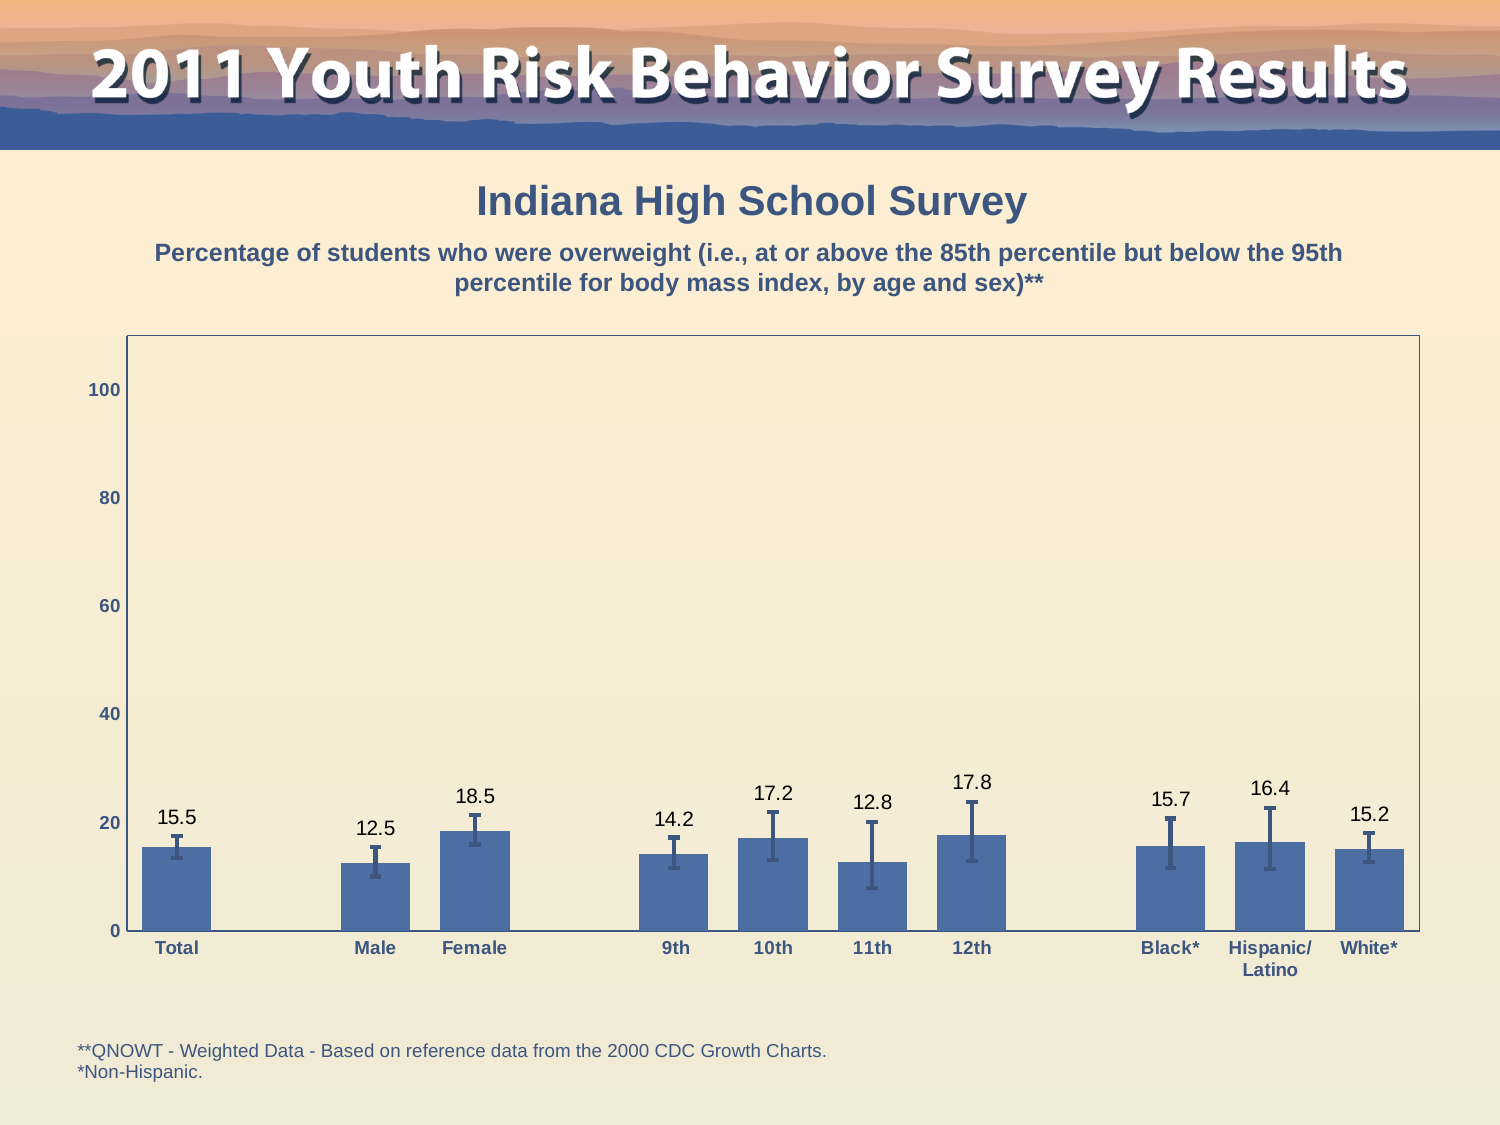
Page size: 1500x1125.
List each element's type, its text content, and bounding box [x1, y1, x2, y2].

text_box Percentage of students who were overweight (i.e., at or above the 85th percentile but below the 95th percentile for body mass index, by age and sex)** [83, 229, 1417, 304]
chart [37, 312, 1451, 1013]
text_box Indiana High School Survey [2, 166, 1500, 232]
picture [0, 0, 1500, 150]
text_box [62, 1072, 1105, 1111]
text_box *Non-Hispanic. [62, 1052, 1105, 1072]
text_box **QNOWT - Weighted Data - Based on reference data from the 2000 CDC Growth Charts. [62, 1031, 1105, 1052]
